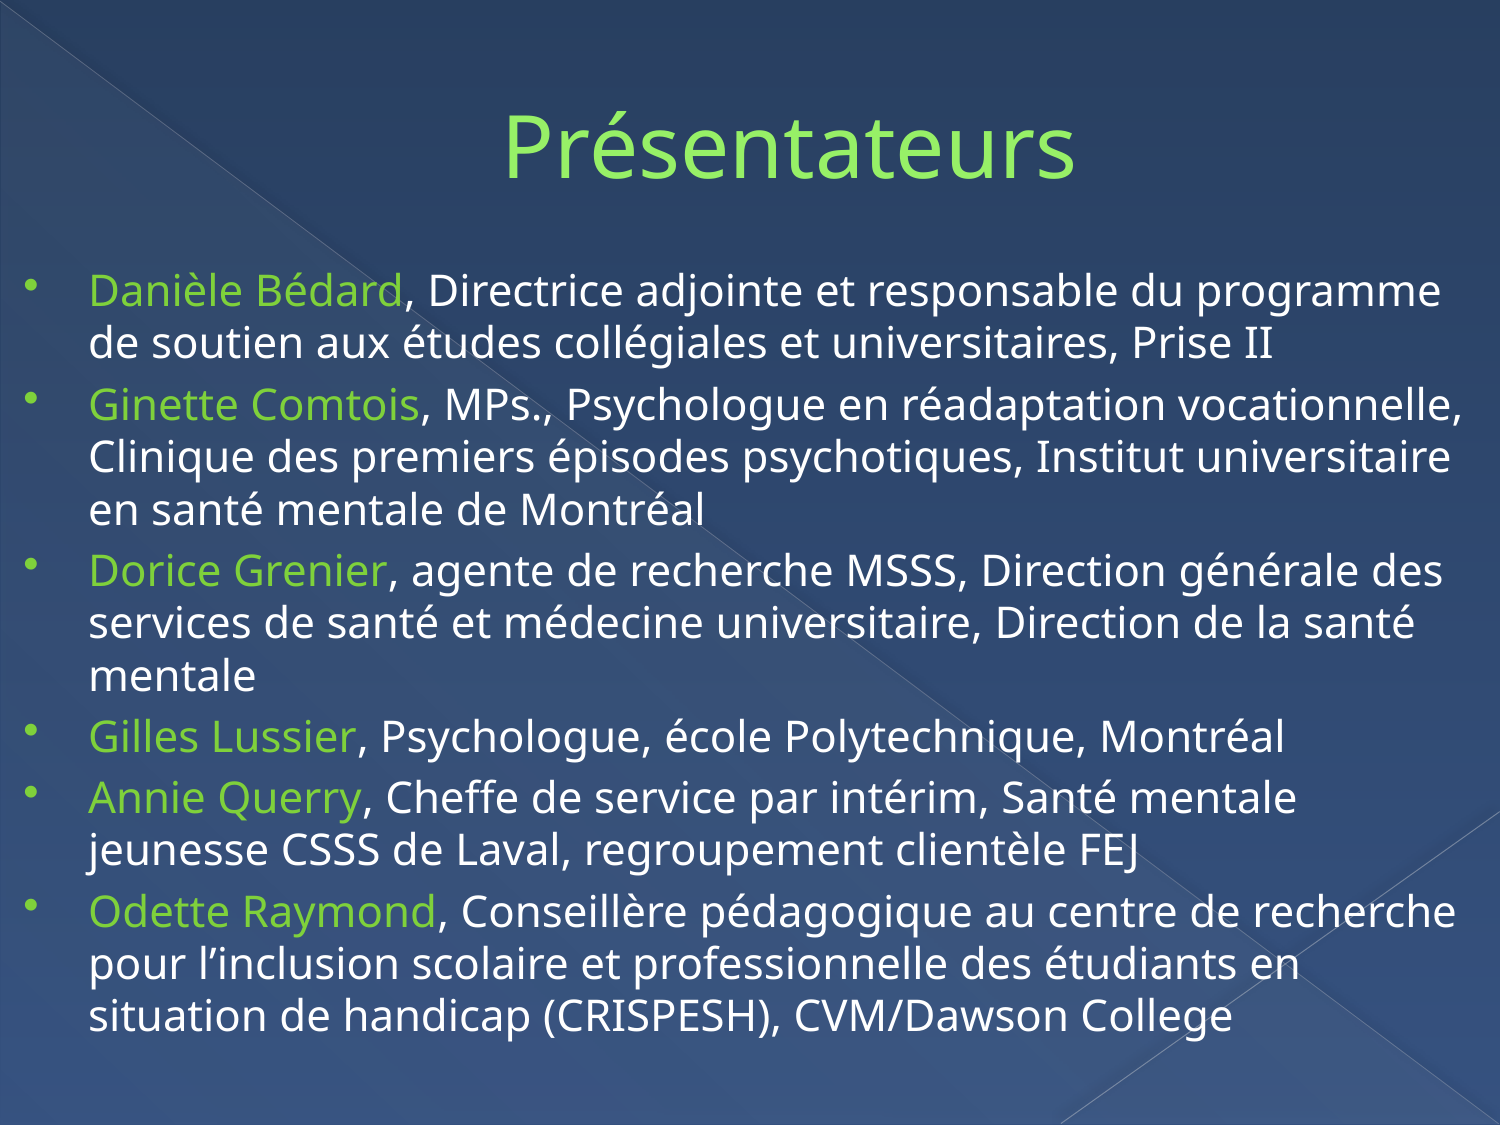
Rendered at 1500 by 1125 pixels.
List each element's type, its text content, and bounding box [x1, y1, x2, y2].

title Présentateurs [75, 30, 1425, 255]
list Danièle Bédard, Directrice adjointe et responsable du programme de soutien aux études collégiales et universitaires, Prise II Ginette Comtois, MPs., Psychologue en réadaptation vocationnelle, Clinique des premiers épisodes psychotiques, Institut universitaire en santé mentale de Montréal Dorice Grenier, agente de recherche MSSS, Direction générale des services de santé et médecine universitaire, Direction de la santé mentale Gilles Lussier, Psychologue, école Polytechnique, Montréal Annie Querry, Cheffe de service par intérim, Santé mentale jeunesse CSSS de Laval, regroupement clientèle FEJ Odette Raymond, Conseillère pédagogique au centre de recherche pour l’inclusion scolaire et professionnelle des étudiants en situation de handicap (CRISPESH), CVM/Dawson College [0, 255, 1500, 1059]
